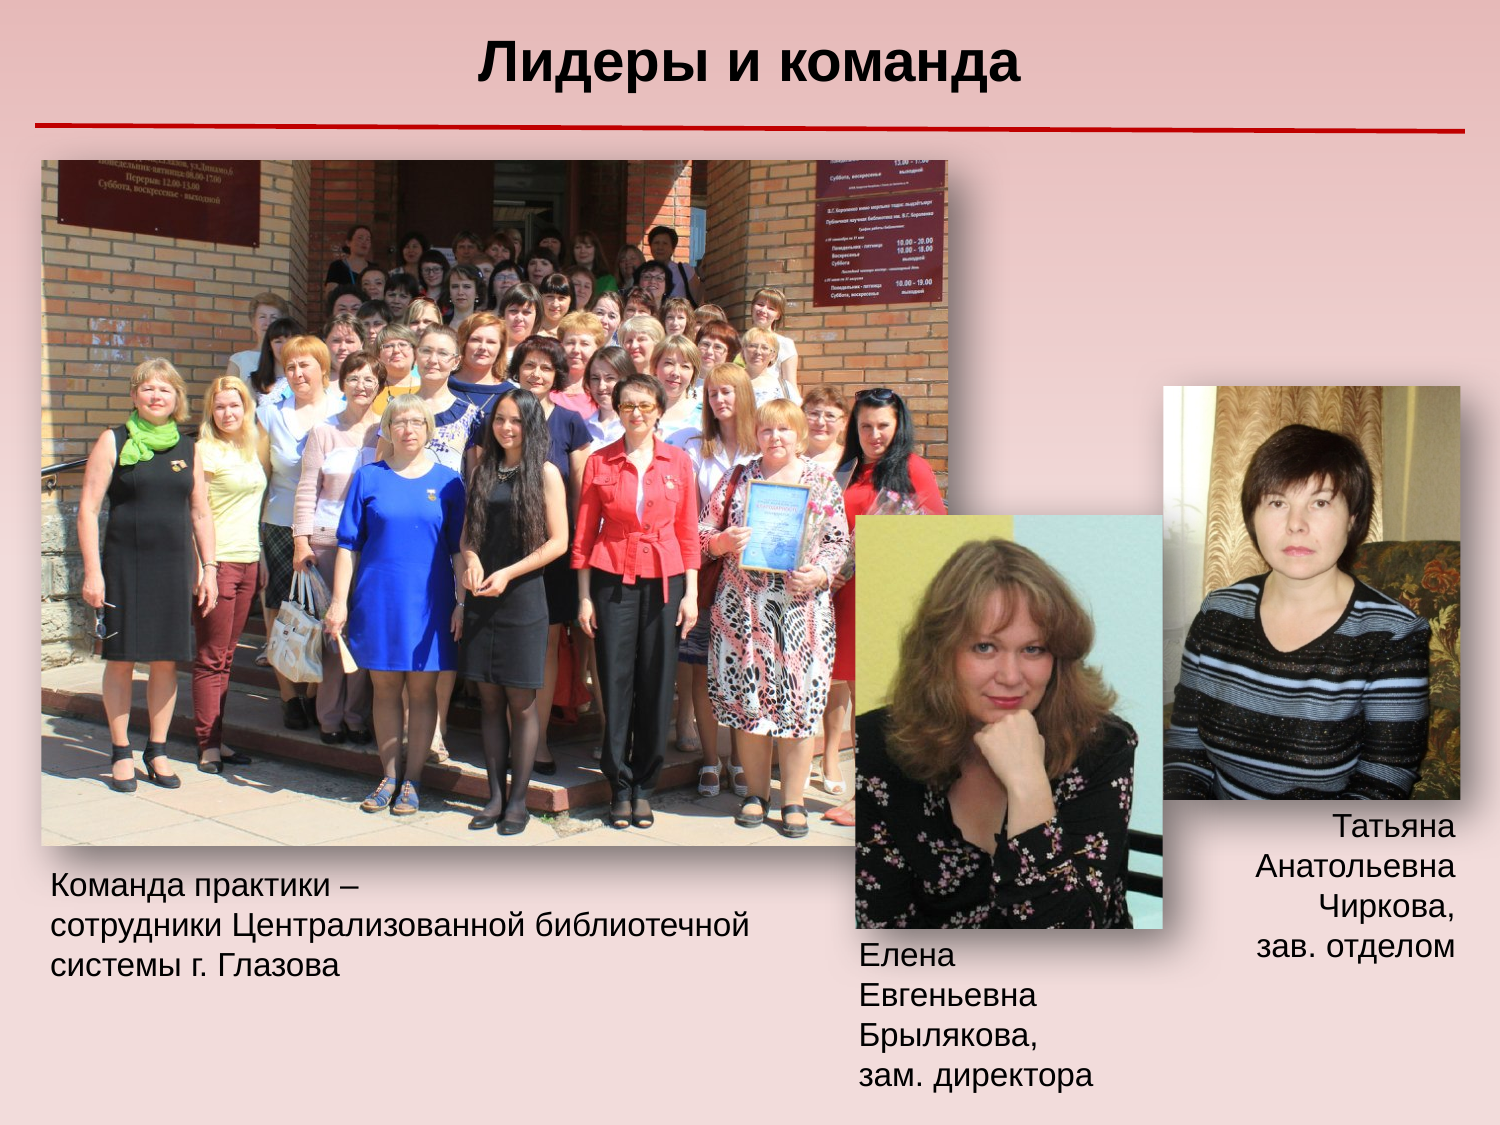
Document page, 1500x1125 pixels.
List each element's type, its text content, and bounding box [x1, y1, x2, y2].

picture [41, 160, 1461, 930]
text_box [34, 125, 1466, 132]
text_box Елена Евгеньевна Брылякова, зам. директора [843, 925, 1151, 1101]
text_box Лидеры и команда [0, 16, 1500, 101]
text_box Татьяна Анатольевна Чиркова, зав. отделом [1178, 796, 1471, 972]
text_box Команда практики – сотрудники Централизованной библиотечной системы г. Глазова [35, 855, 815, 990]
